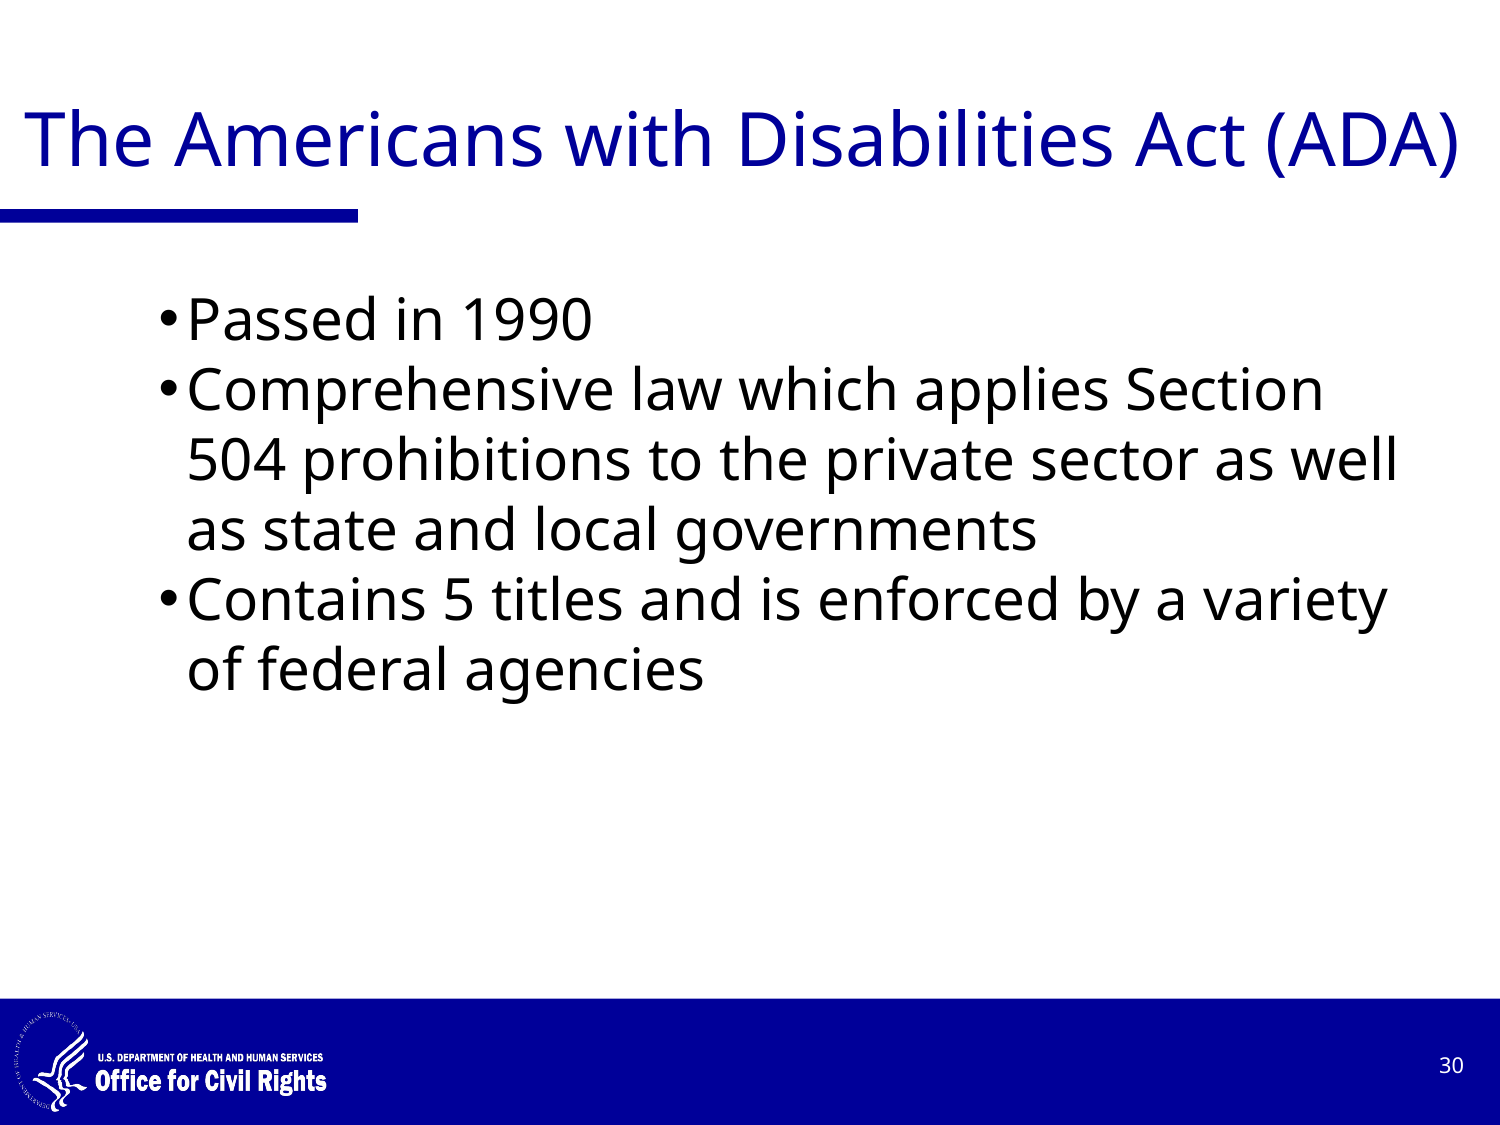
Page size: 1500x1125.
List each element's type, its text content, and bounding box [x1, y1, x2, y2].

list Passed in 1990 Comprehensive law which applies Section 504 prohibitions to the private sector as well as state and local governments Contains 5 titles and is enforced by a variety of federal agencies [143, 275, 1425, 1013]
picture [14, 1012, 327, 1112]
title The Americans with Disabilities Act (ADA) [9, 83, 1498, 197]
